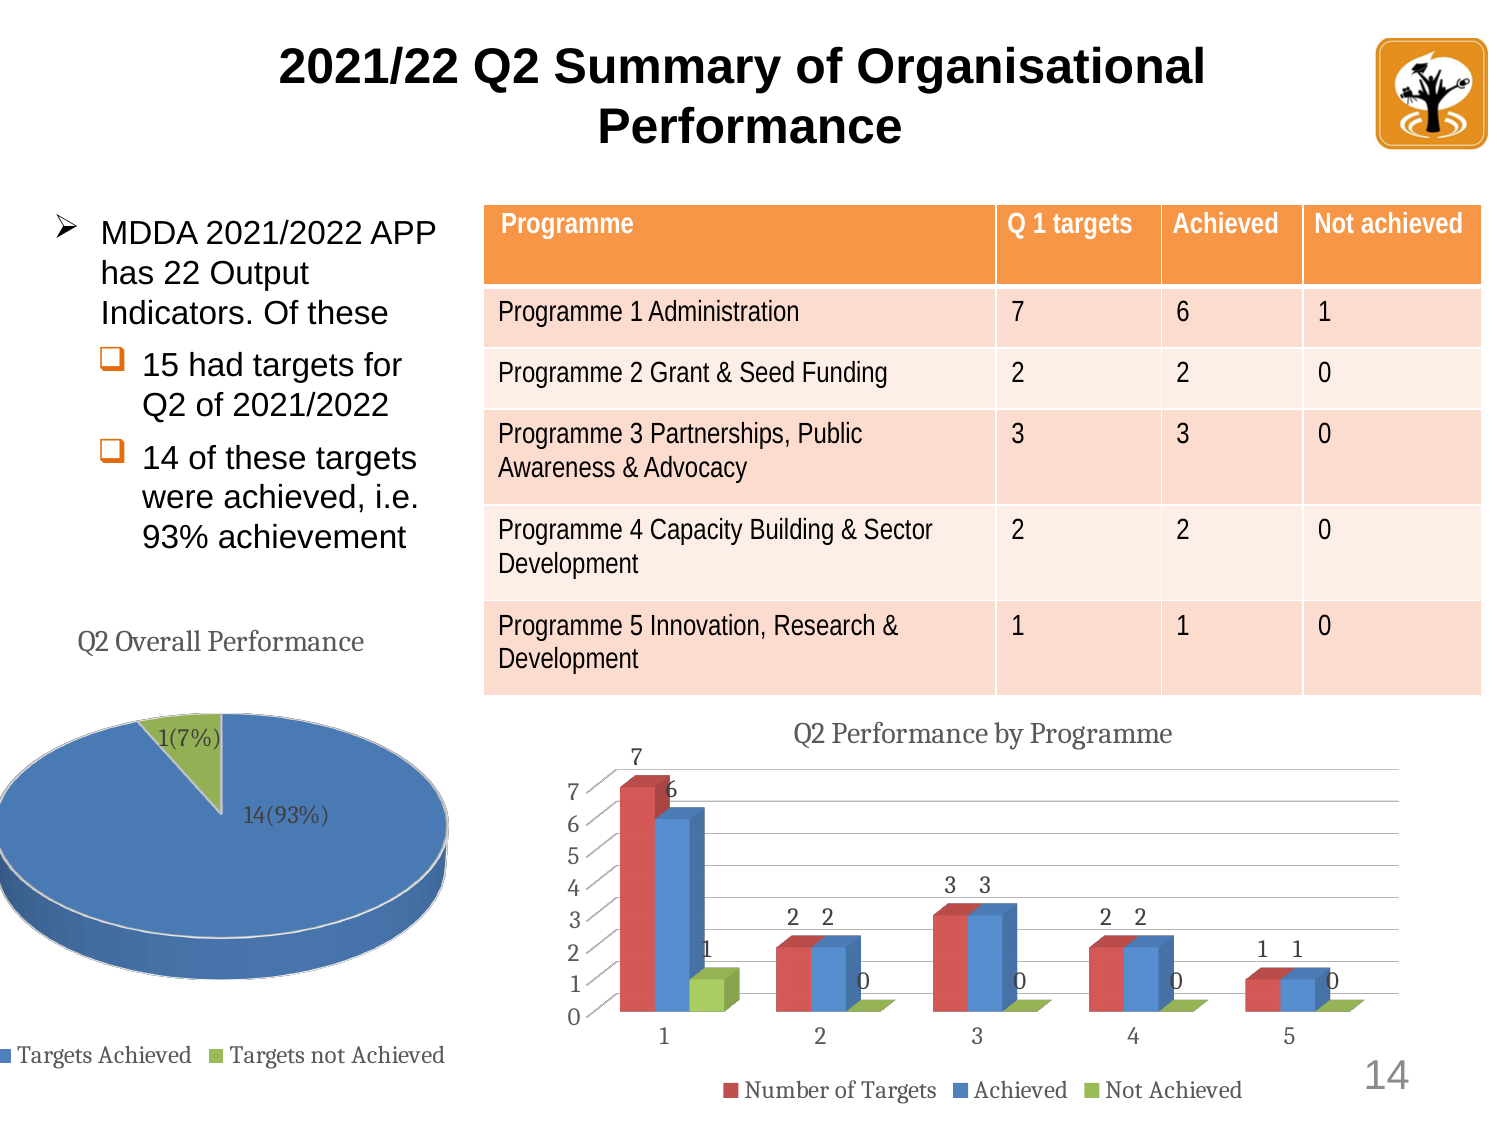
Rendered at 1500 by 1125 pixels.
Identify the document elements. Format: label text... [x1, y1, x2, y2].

table_cell Programme 2 Grant & Seed Funding [484, 349, 995, 408]
table_cell 7 [997, 289, 1161, 347]
table_cell Programme 4 Capacity Building & Sector Development [484, 506, 995, 600]
table_cell Programme 3 Partnerships, Public Awareness & Advocacy [484, 410, 995, 504]
table_cell 0 [1304, 349, 1481, 408]
table_cell 2 [997, 506, 1161, 600]
table_cell 2 [997, 349, 1161, 408]
table_cell 1 [1162, 601, 1302, 690]
picture [1426, 38, 1488, 150]
table_cell Programme 5 Innovation, Research & Development [487, 601, 995, 695]
text_box MDDA 2021/2022 APP has 22 Output Indicators. Of these 15 had targets for Q2 of 2021/2022 14 of these targets were achieved, i.e. 93% achievement [38, 203, 457, 563]
chart [528, 691, 1439, 1111]
chart [0, 597, 484, 1076]
table_cell 3 [1162, 410, 1302, 504]
table_header Programme [484, 205, 995, 284]
table_cell 6 [1162, 289, 1302, 347]
table_cell Programme 1 Administration [484, 289, 995, 347]
title 2021/22 Q2 Summary of Organisational Performance [74, 0, 1426, 188]
table_cell 0 [1304, 601, 1481, 695]
table_cell 1 [1304, 289, 1481, 347]
table_cell 0 [1304, 506, 1481, 600]
table_cell 2 [1162, 506, 1302, 600]
table_header Q 1 targets [997, 205, 1161, 284]
table_cell 1 [997, 601, 1161, 690]
table_cell 2 [1162, 349, 1302, 408]
table_cell 3 [997, 410, 1161, 504]
table_header Achieved [1162, 205, 1302, 284]
table_cell 0 [1304, 410, 1481, 504]
table_header Not achieved [1304, 205, 1481, 284]
